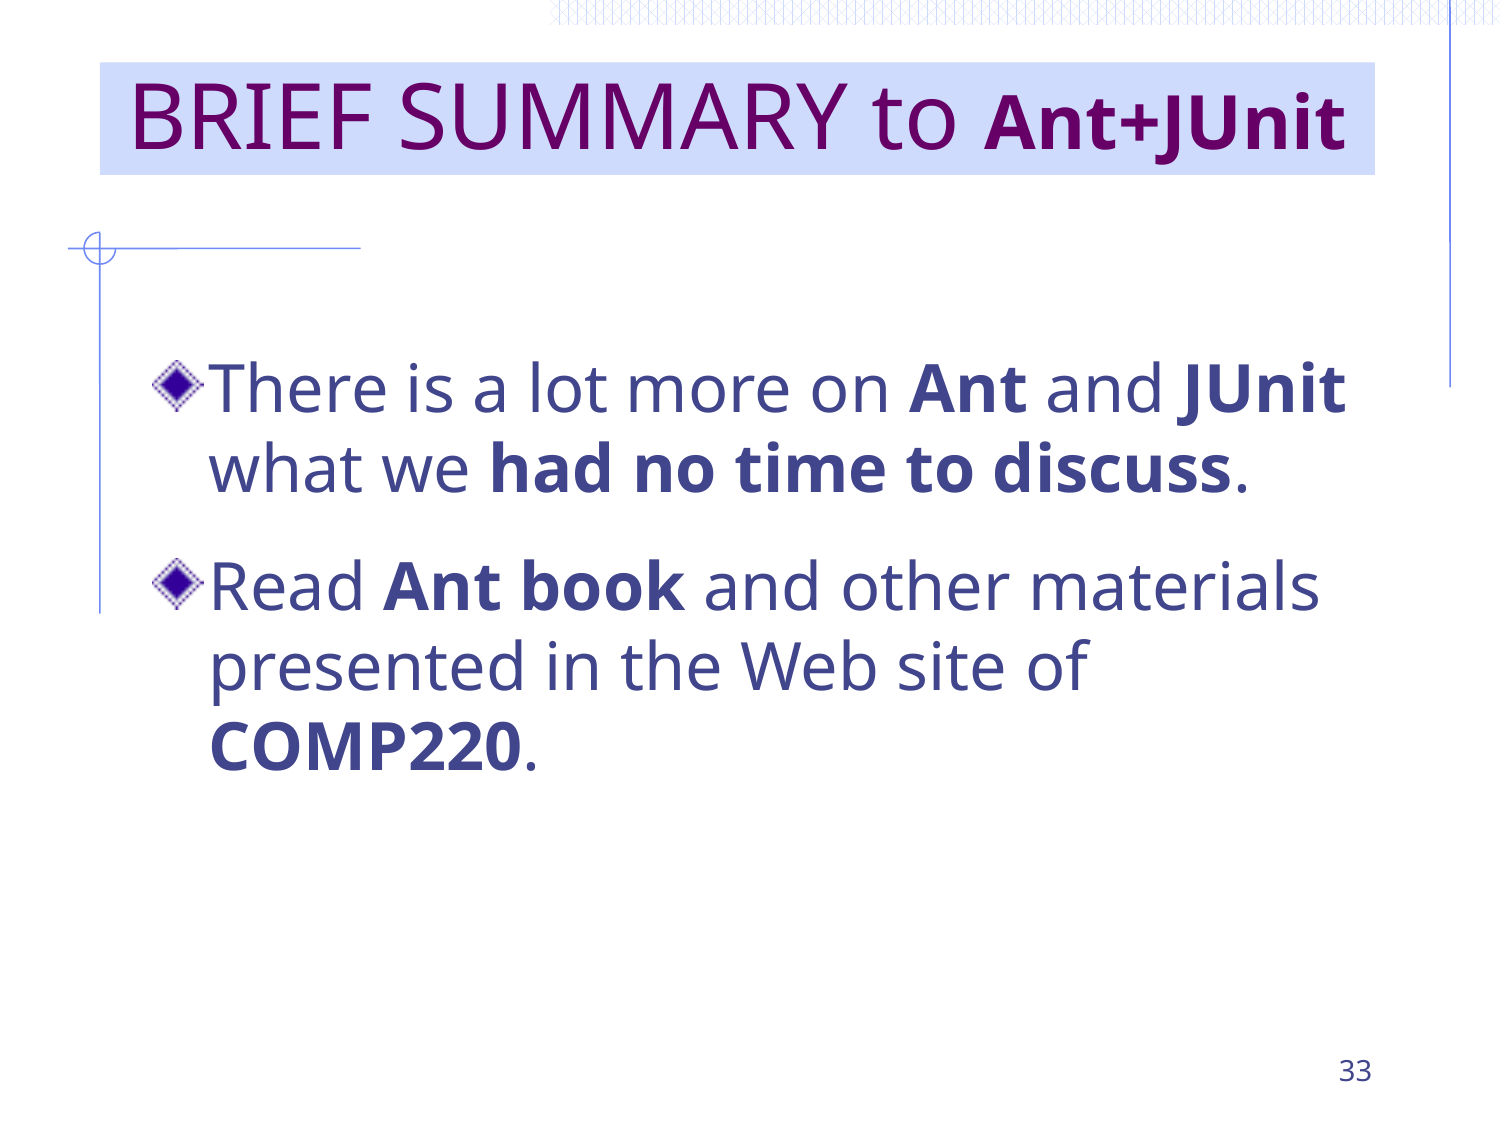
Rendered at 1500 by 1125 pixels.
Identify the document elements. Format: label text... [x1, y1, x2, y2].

list There is a lot more on Ant and JUnit what we had no time to discuss. Read Ant book and other materials presented in the Web site of COMP220. [137, 219, 1413, 896]
picture [152, 360, 204, 412]
title BRIEF SUMMARY to Ant+JUnit [99, 62, 1376, 176]
slide_number 33 [1074, 1024, 1388, 1101]
picture [152, 558, 204, 610]
